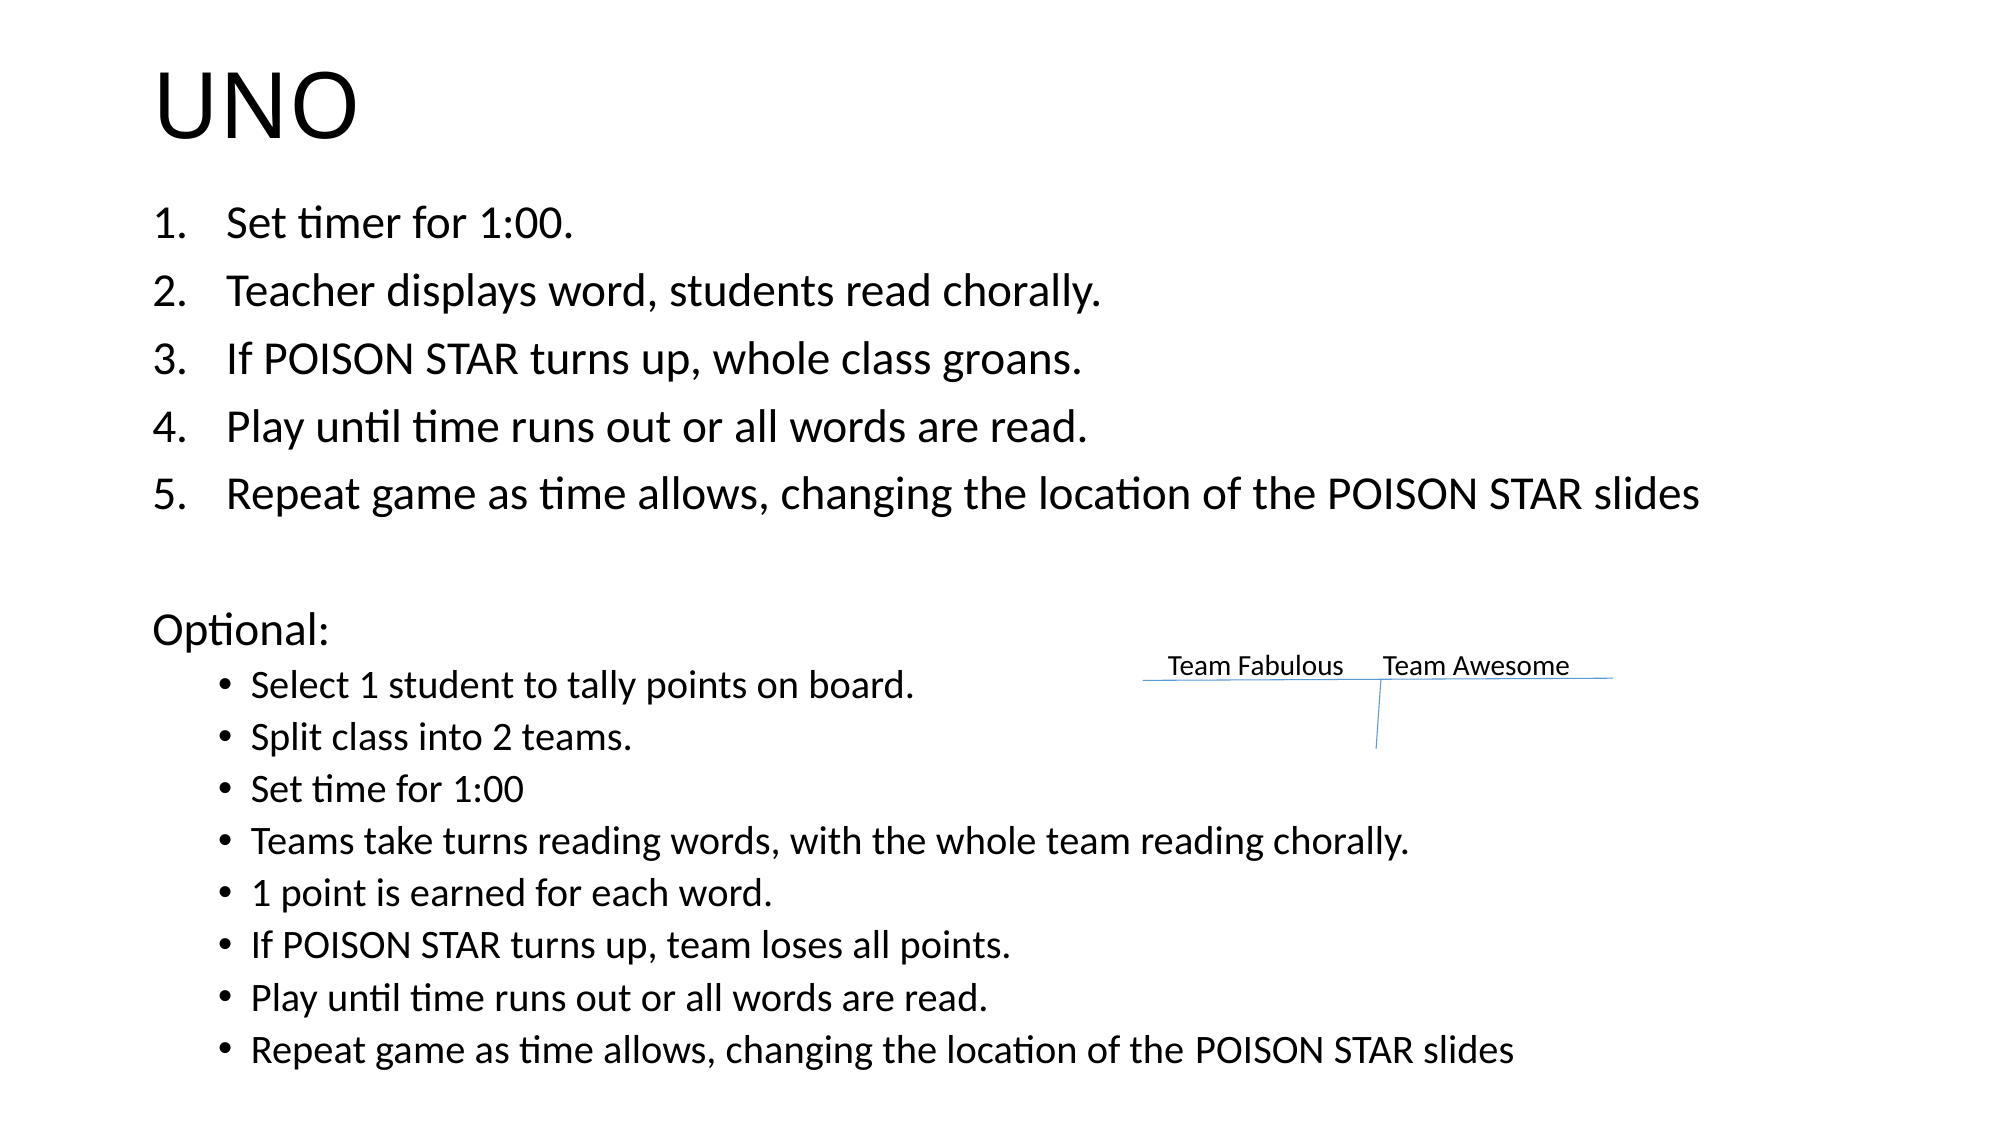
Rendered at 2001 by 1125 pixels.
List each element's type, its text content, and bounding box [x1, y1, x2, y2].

list Set timer for 1:00. Teacher displays word, students read chorally. If POISON STAR turns up, whole class groans. Play until time runs out or all words are read. Repeat game as time allows, changing the location of the POISON STAR slides Optional: Select 1 student to tally points on board. Split class into 2 teams. Set time for 1:00 Teams take turns reading words, with the whole team reading chorally. 1 point is earned for each word. If POISON STAR turns up, team loses all points. Play until time runs out or all words are read. Repeat game as time allows, changing the location of the POISON STAR slides [137, 190, 1863, 1087]
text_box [1142, 638, 1652, 749]
title UNO [137, 0, 1863, 190]
